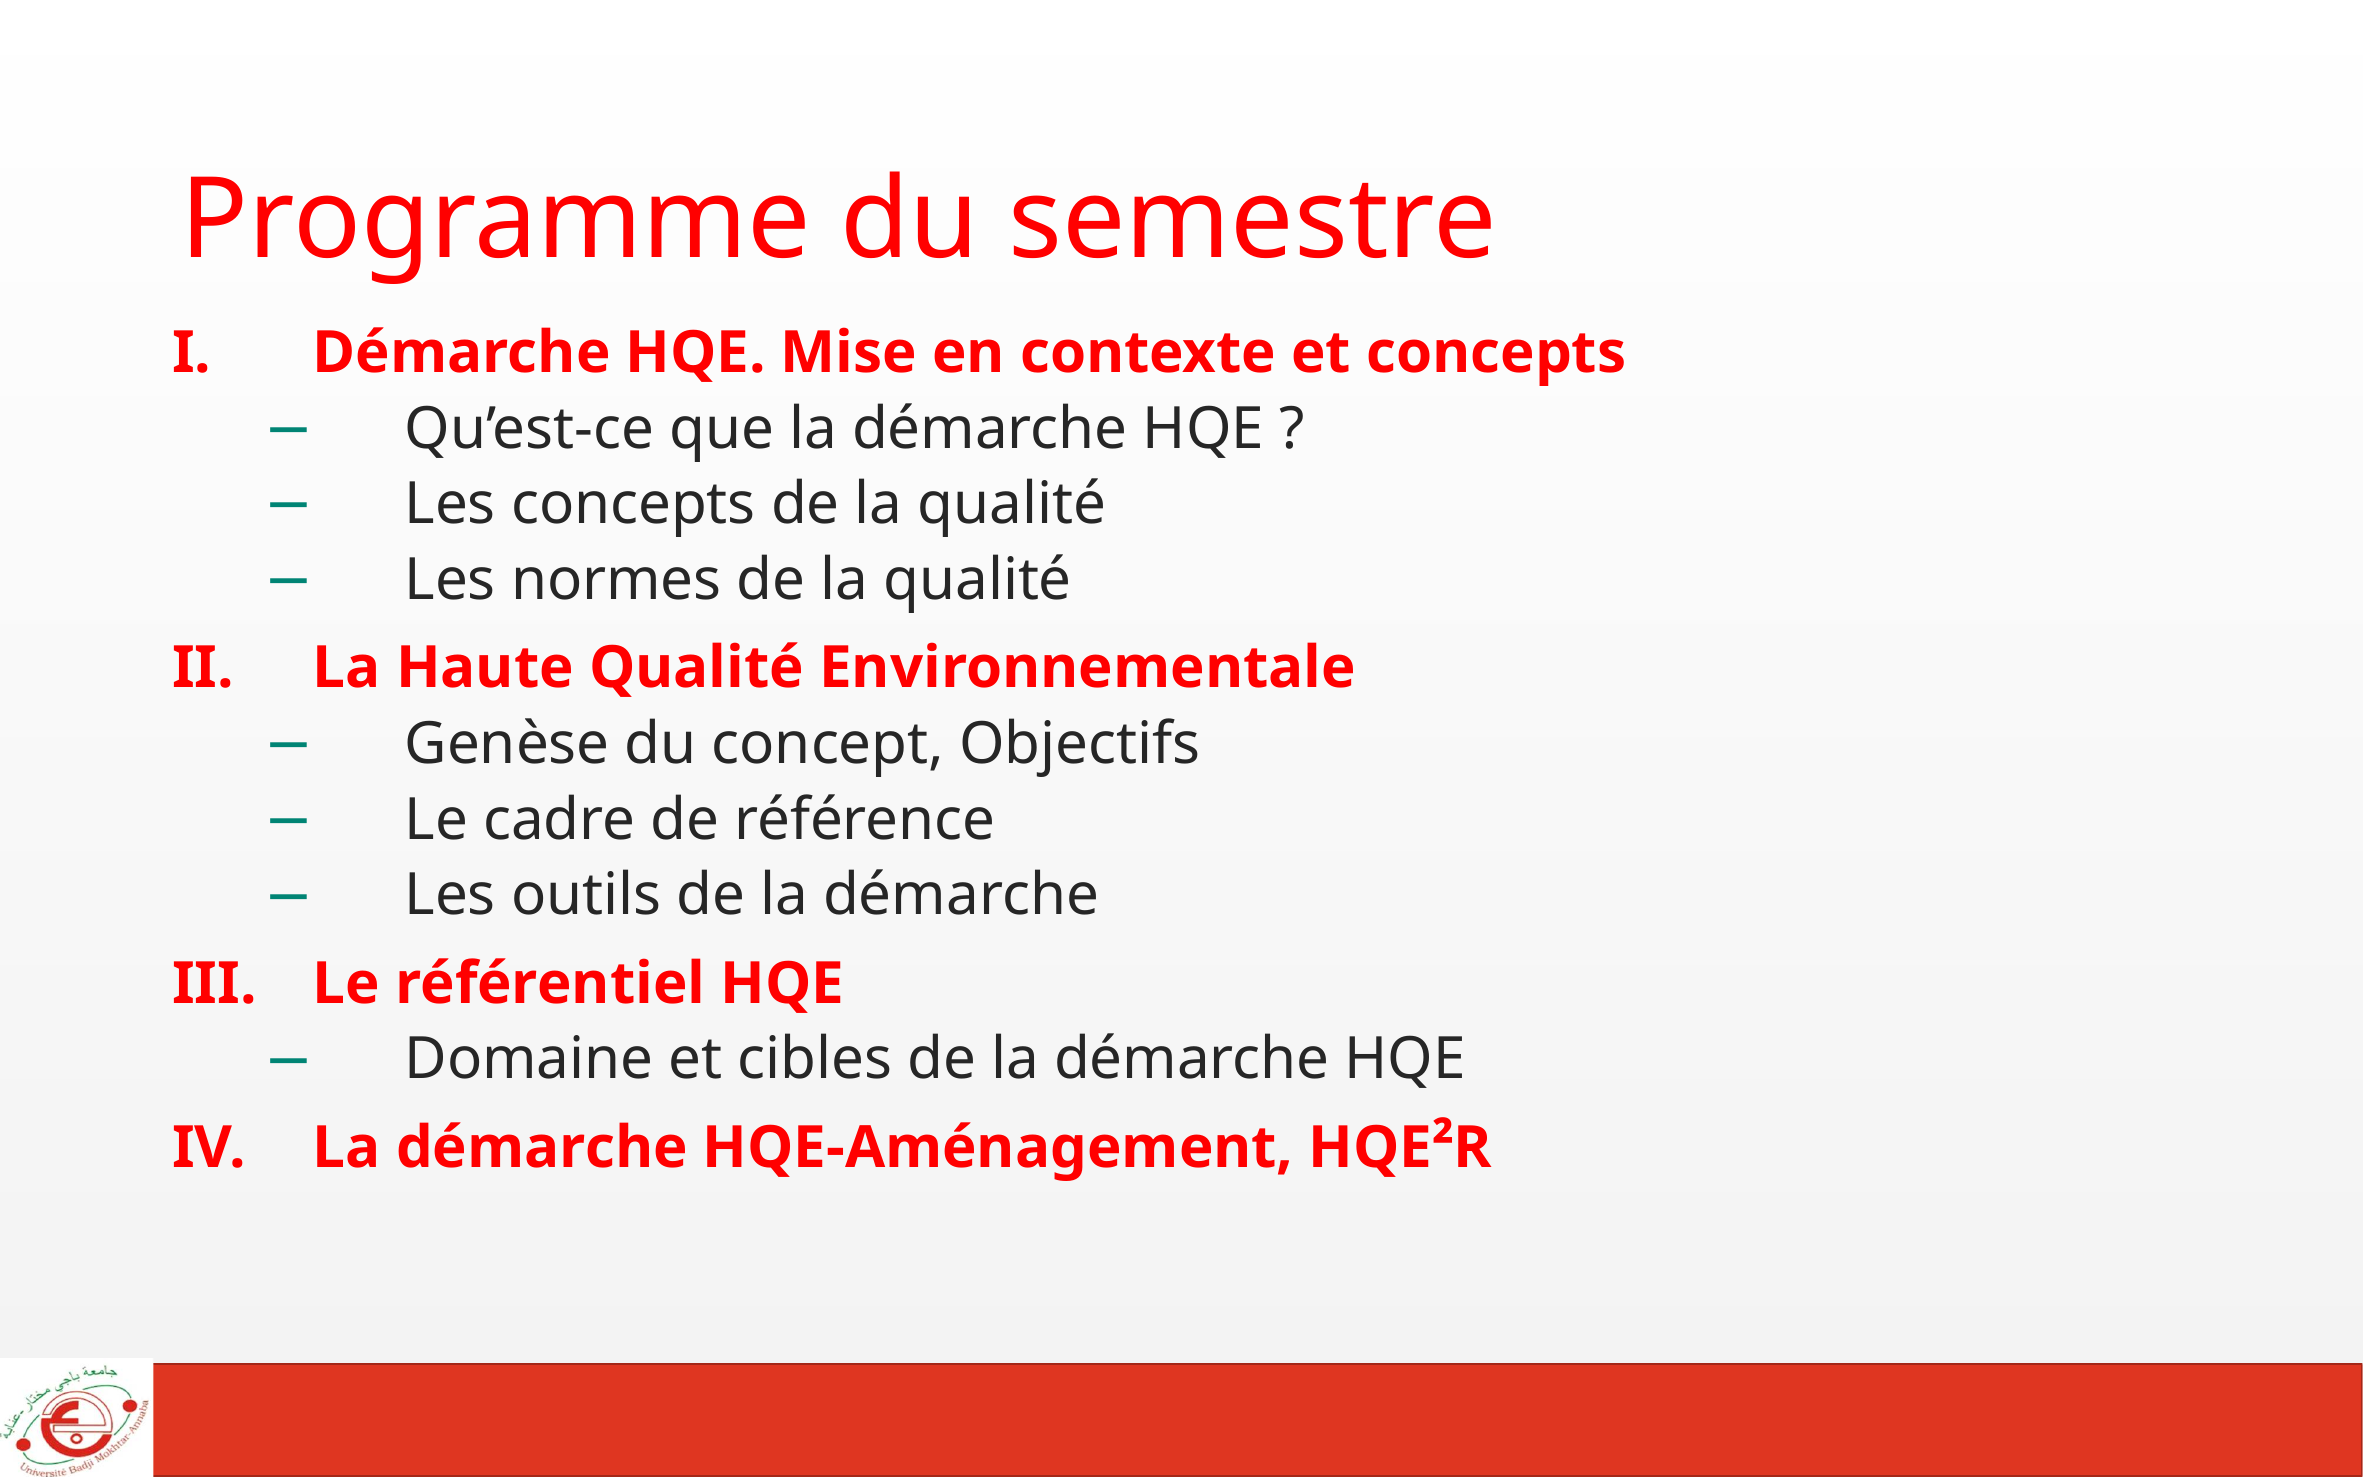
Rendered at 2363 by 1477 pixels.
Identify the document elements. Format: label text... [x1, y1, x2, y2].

text_box [154, 1363, 2363, 1477]
list Démarche HQE. Mise en contexte et concepts Qu’est-ce que la démarche HQE ? Les concepts de la qualité Les normes de la qualité La Haute Qualité Environnementale Genèse du concept, Objectifs Le cadre de référence Les outils de la démarche Le référentiel HQE Domaine et cibles de la démarche HQE La démarche HQE-Aménagement, HQE²R [153, 313, 2020, 1250]
title Programme du semestre [162, 78, 2200, 364]
text_box [0, 1357, 154, 1477]
